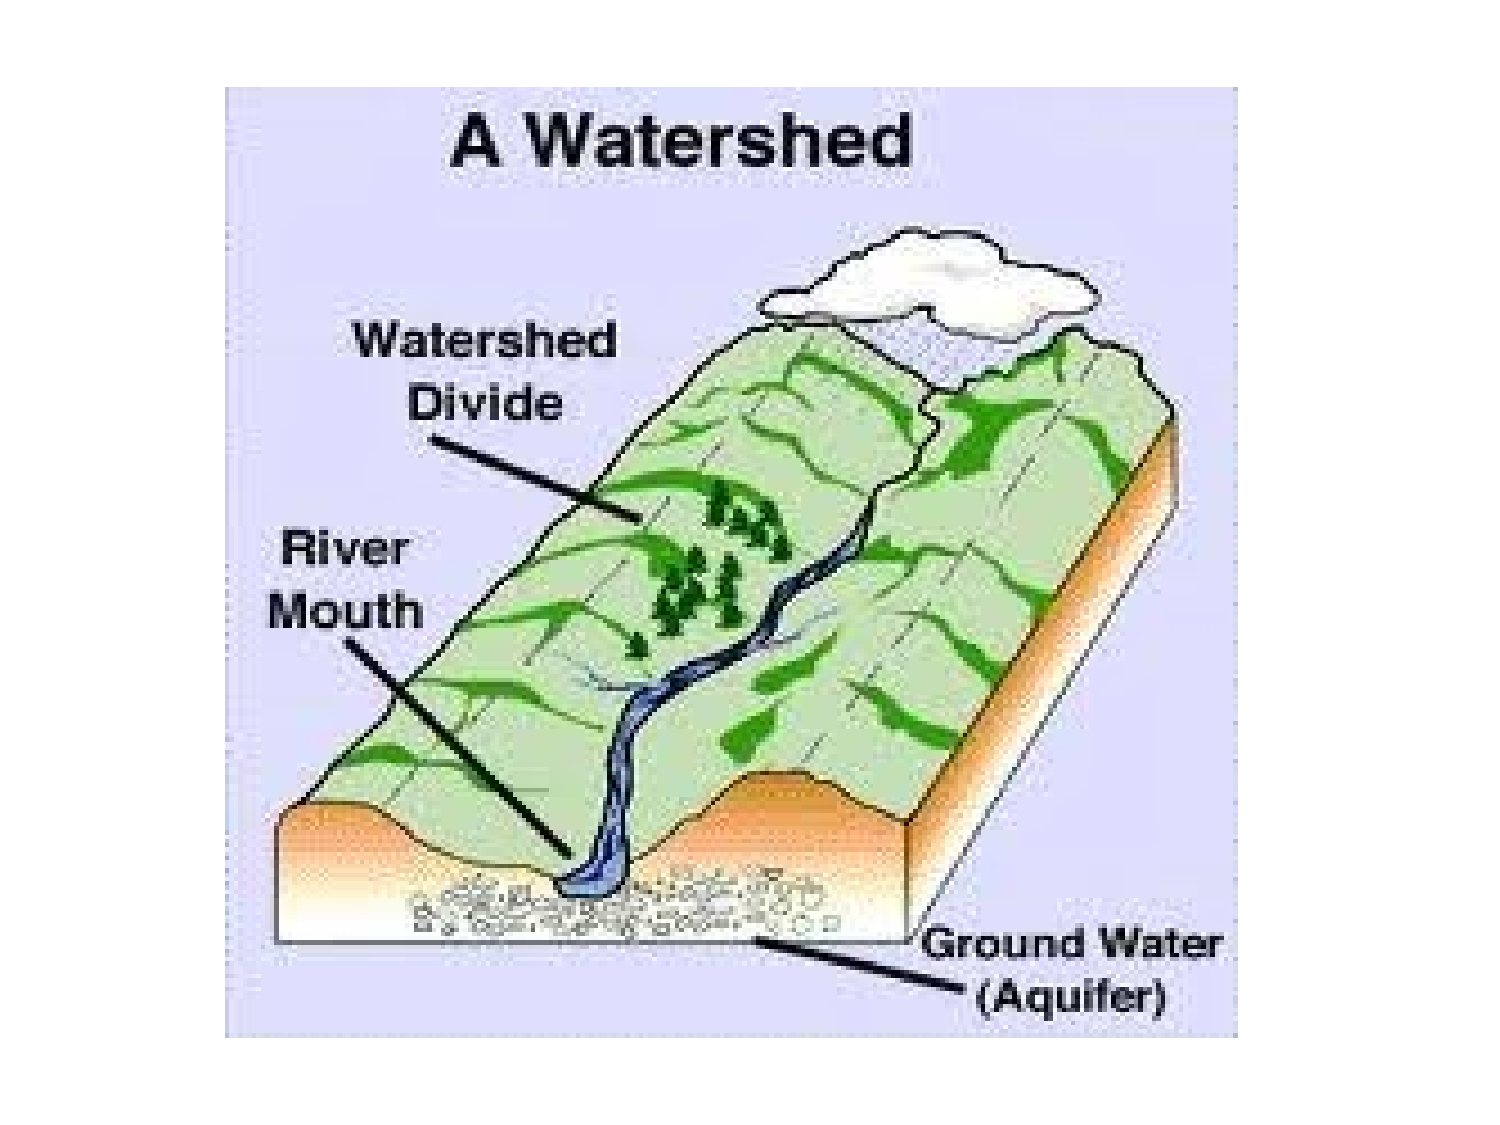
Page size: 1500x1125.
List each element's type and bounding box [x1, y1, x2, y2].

list [224, 87, 1238, 1038]
